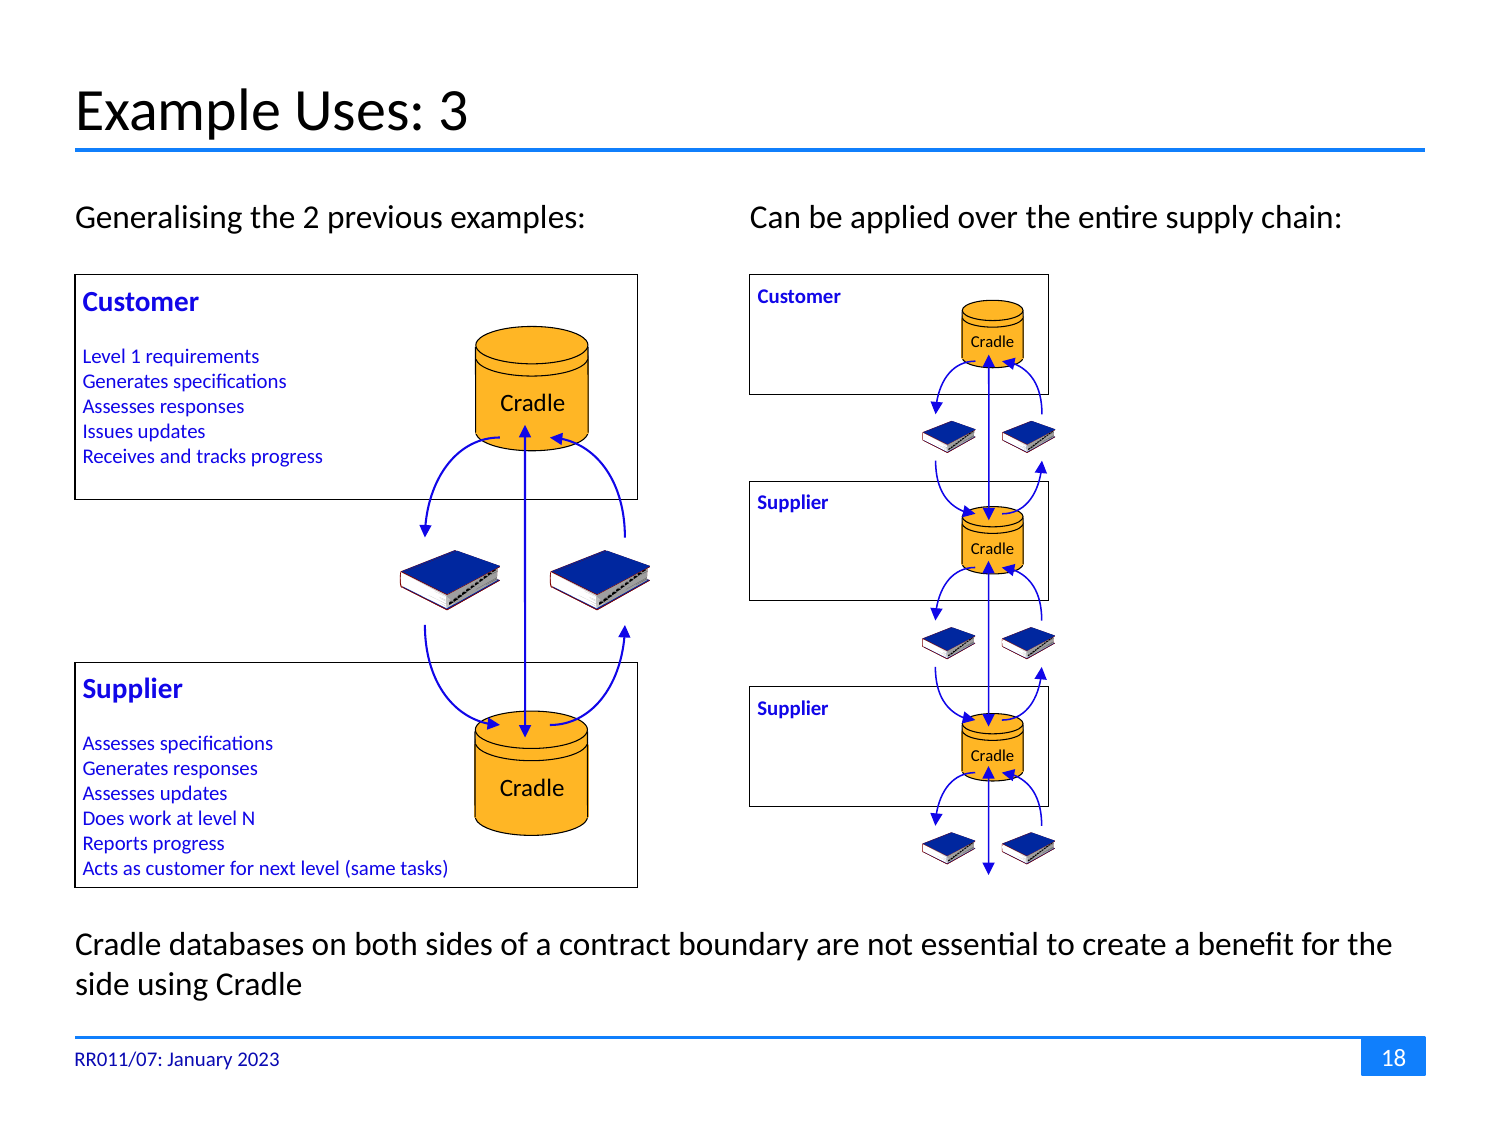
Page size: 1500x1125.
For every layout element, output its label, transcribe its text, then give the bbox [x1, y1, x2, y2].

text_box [921, 560, 1056, 727]
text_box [921, 765, 1056, 876]
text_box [749, 686, 1049, 807]
list Generalising the 2 previous examples: Can be applied over the entire supply chain: Cradle databases on both sides of a contract boundary are not essential to create a benefit for the side using Cradle [75, 187, 1425, 1005]
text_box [74, 274, 638, 501]
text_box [749, 480, 1049, 601]
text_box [749, 274, 1049, 395]
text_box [74, 662, 638, 888]
title Example Uses: 3 [75, 62, 1425, 150]
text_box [922, 354, 1056, 521]
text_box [399, 424, 651, 738]
